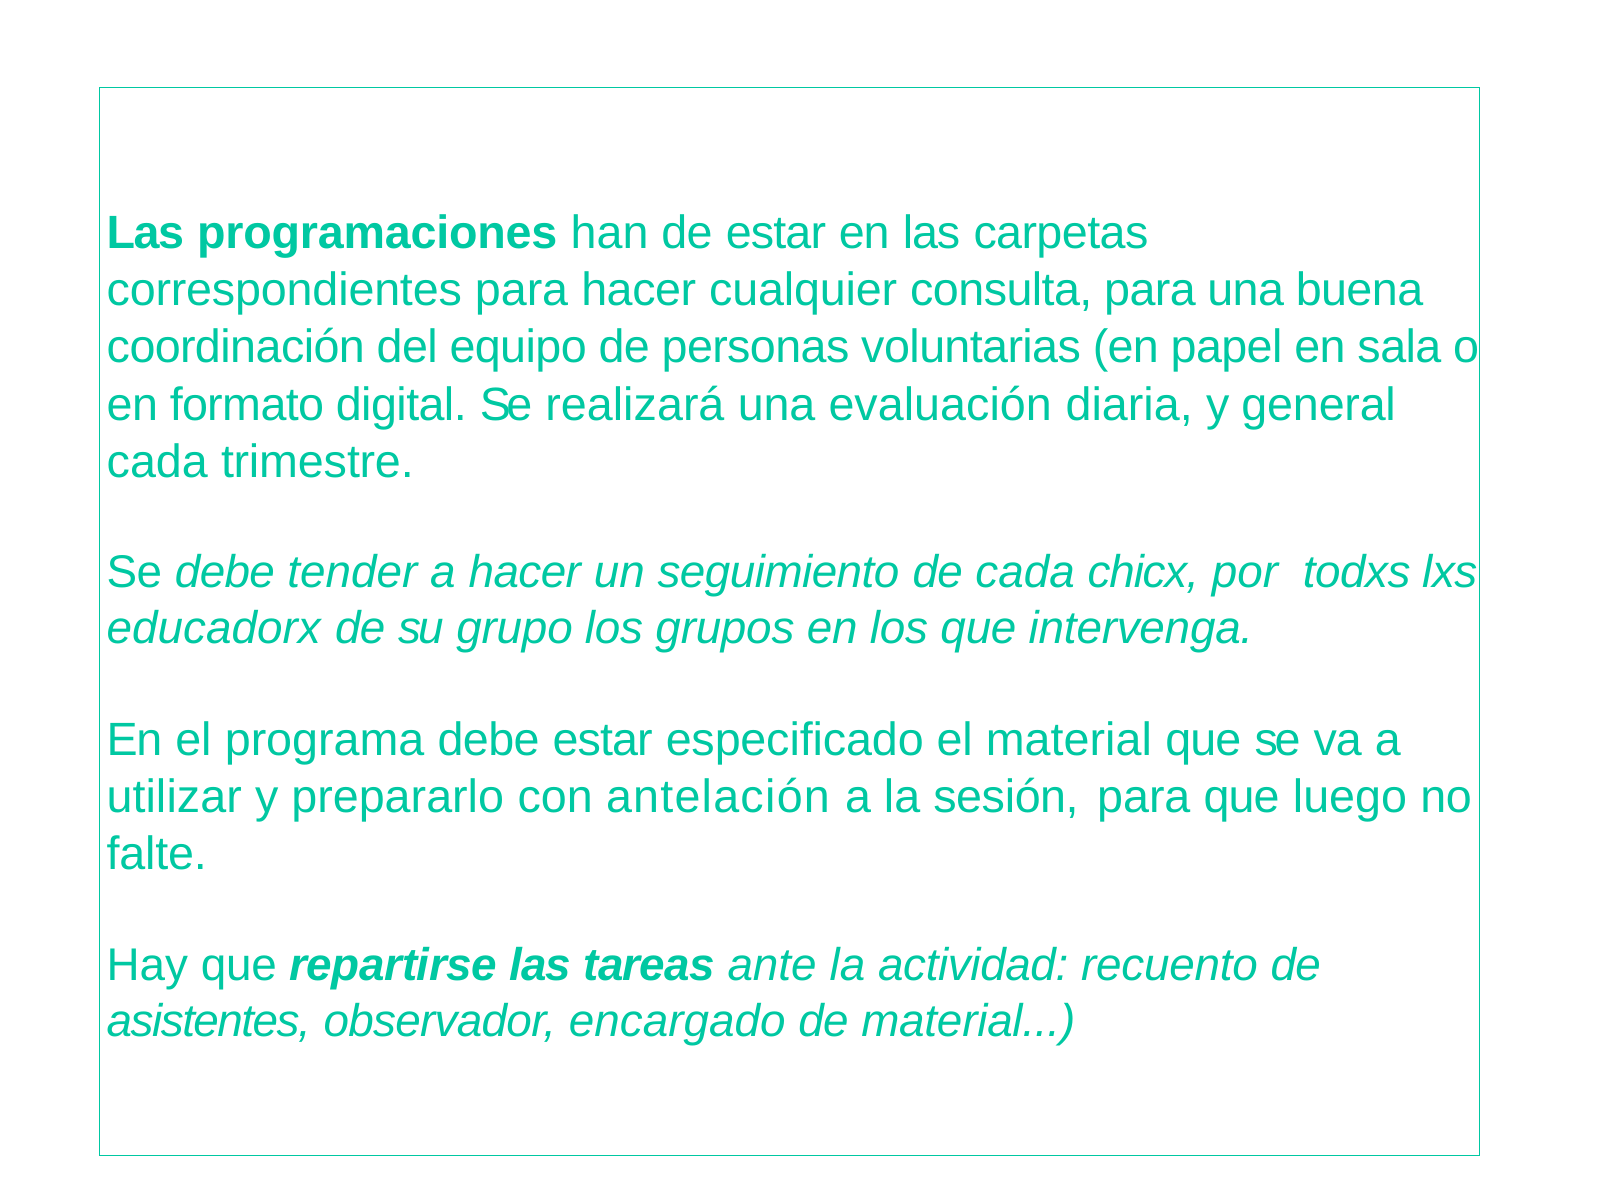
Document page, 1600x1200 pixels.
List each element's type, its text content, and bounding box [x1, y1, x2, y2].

text_box Las programaciones han de estar en las carpetas correspondientes para hacer cualquier consulta, para una buena coordinación del equipo de personas voluntarias (en papel en sala o en formato digital. Se realizará una evaluación diaria, y general cada trimestre. Se debe tender a hacer un seguimiento de cada chicx, por todxs lxs educadorx de su grupo los grupos en los que intervenga. En el programa debe estar especificado el material que se va a utilizar y prepararlo con antelación a la sesión, para que luego no falte. Hay que repartirse las tareas ante la actividad: recuento de asistentes, observador, encargado de material...) [99, 87, 1480, 1156]
